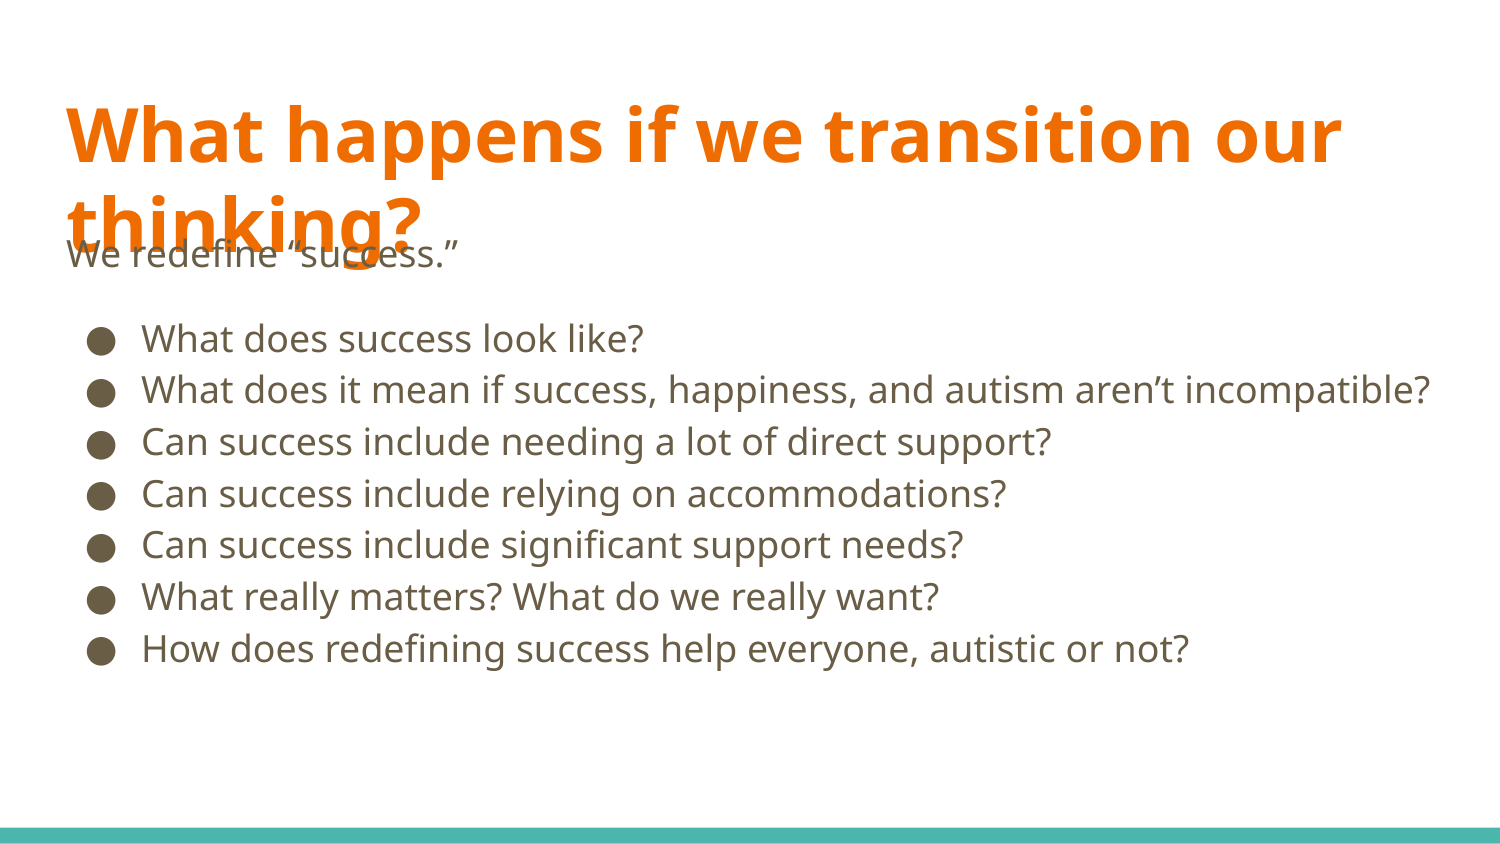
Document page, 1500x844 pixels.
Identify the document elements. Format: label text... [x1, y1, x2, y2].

title What happens if we transition our thinking? [51, 72, 1449, 189]
list We redefine “success.” What does success look like? What does it mean if success, happiness, and autism aren’t incompatible? Can success include needing a lot of direct support? Can success include relying on accommodations? Can success include significant support needs? What really matters? What do we really want? How does redefining success help everyone, autistic or not? [51, 207, 1449, 750]
